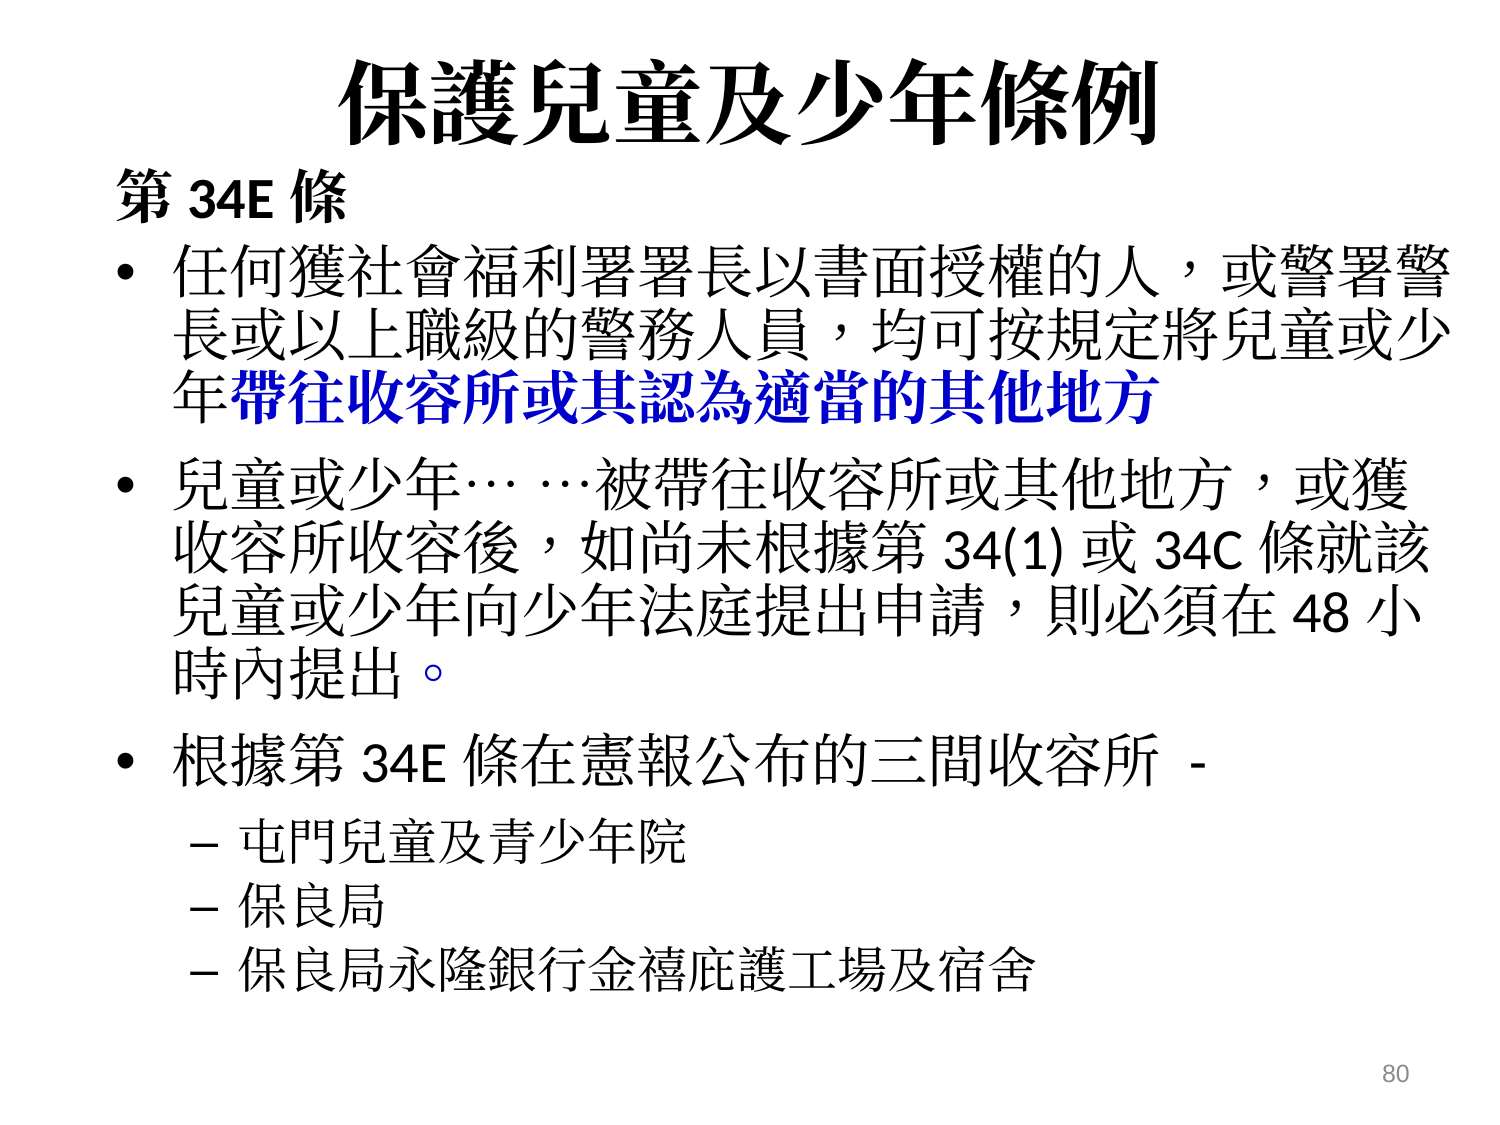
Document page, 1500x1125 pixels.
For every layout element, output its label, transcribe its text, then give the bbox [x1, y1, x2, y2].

list 第34E條 任何獲社會福利署署長以書面授權的人，或警署警長或以上職級的警務人員，均可按規定將兒童或少年帶往收容所或其認為適當的其他地方 兒童或少年… …被帶往收容所或其他地方，或獲收容所收容後，如尚未根據第34(1)或34C條就該兒童或少年向少年法庭提出申請，則必須在48小時內提出。 根據第34E條在憲報公布的三間收容所 - 屯門兒童及青少年院 保良局 保良局永隆銀行金禧庇護工場及宿舍 [100, 160, 1471, 1024]
slide_number 80 [1074, 1042, 1425, 1103]
title 保護兒童及少年條例 [75, 7, 1425, 195]
